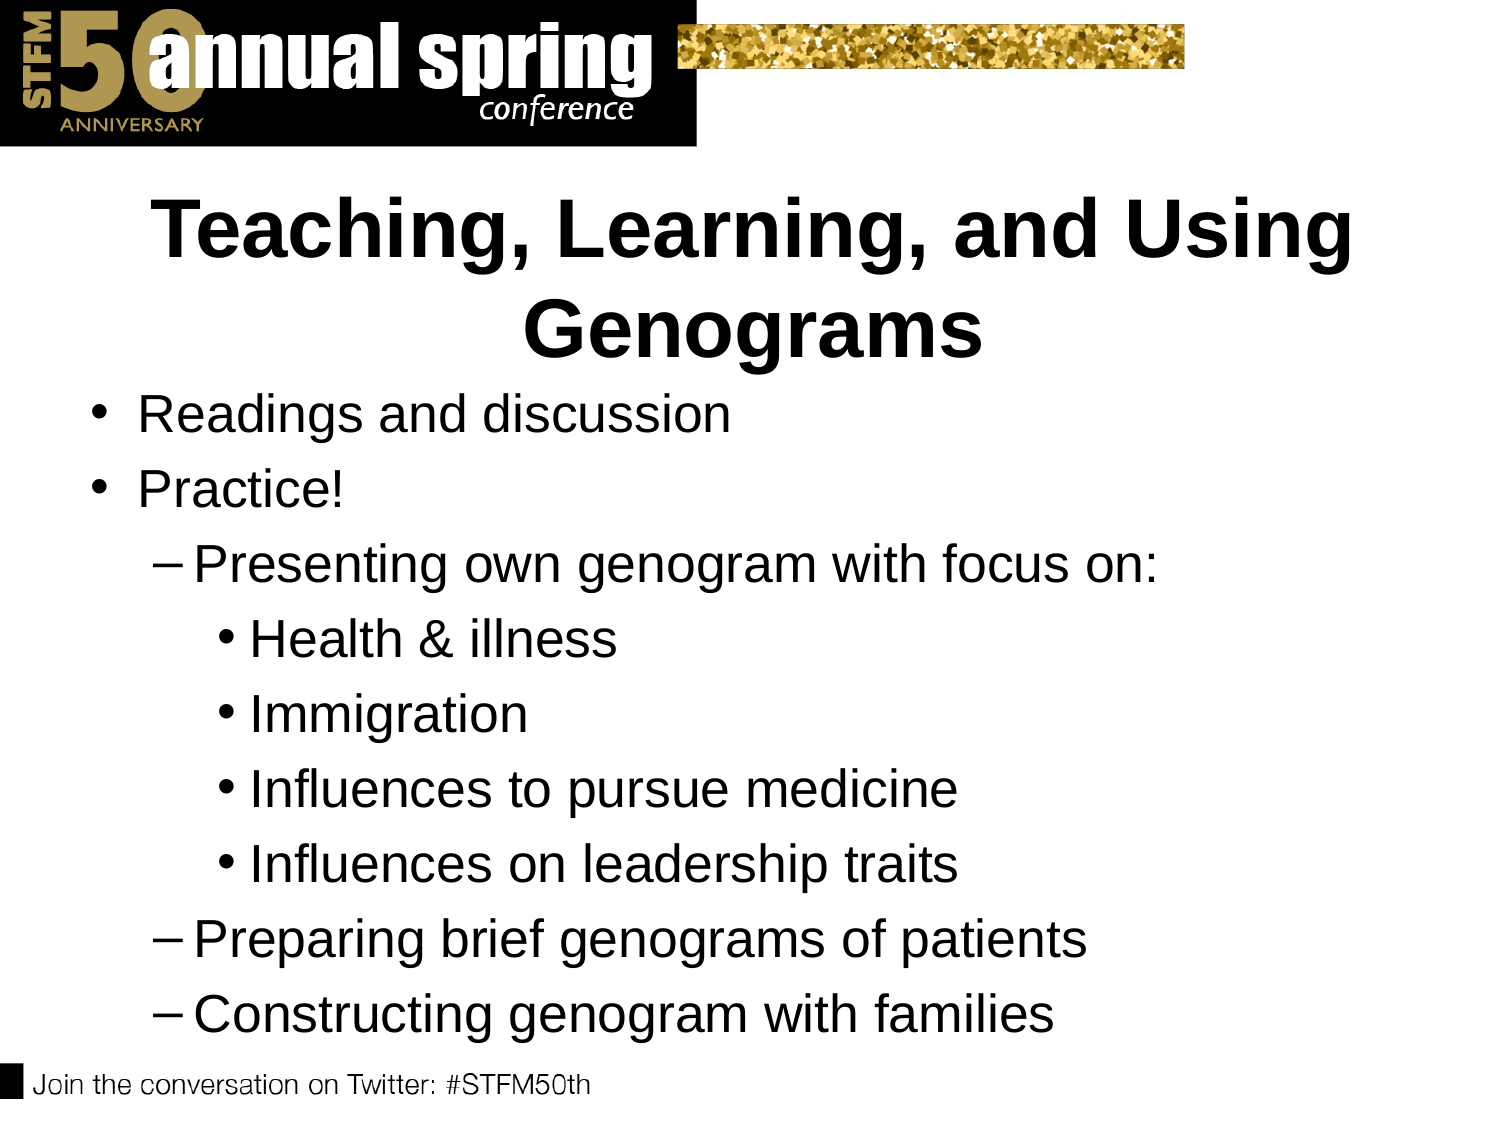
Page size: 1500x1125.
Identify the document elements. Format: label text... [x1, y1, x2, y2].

picture [0, 0, 1500, 1125]
title Teaching, Learning, and Using Genograms [52, 176, 1455, 372]
list Readings and discussion Practice! Presenting own genogram with focus on: Health & illness Immigration Influences to pursue medicine Influences on leadership traits Preparing brief genograms of patients Constructing genogram with families [75, 371, 1425, 1056]
